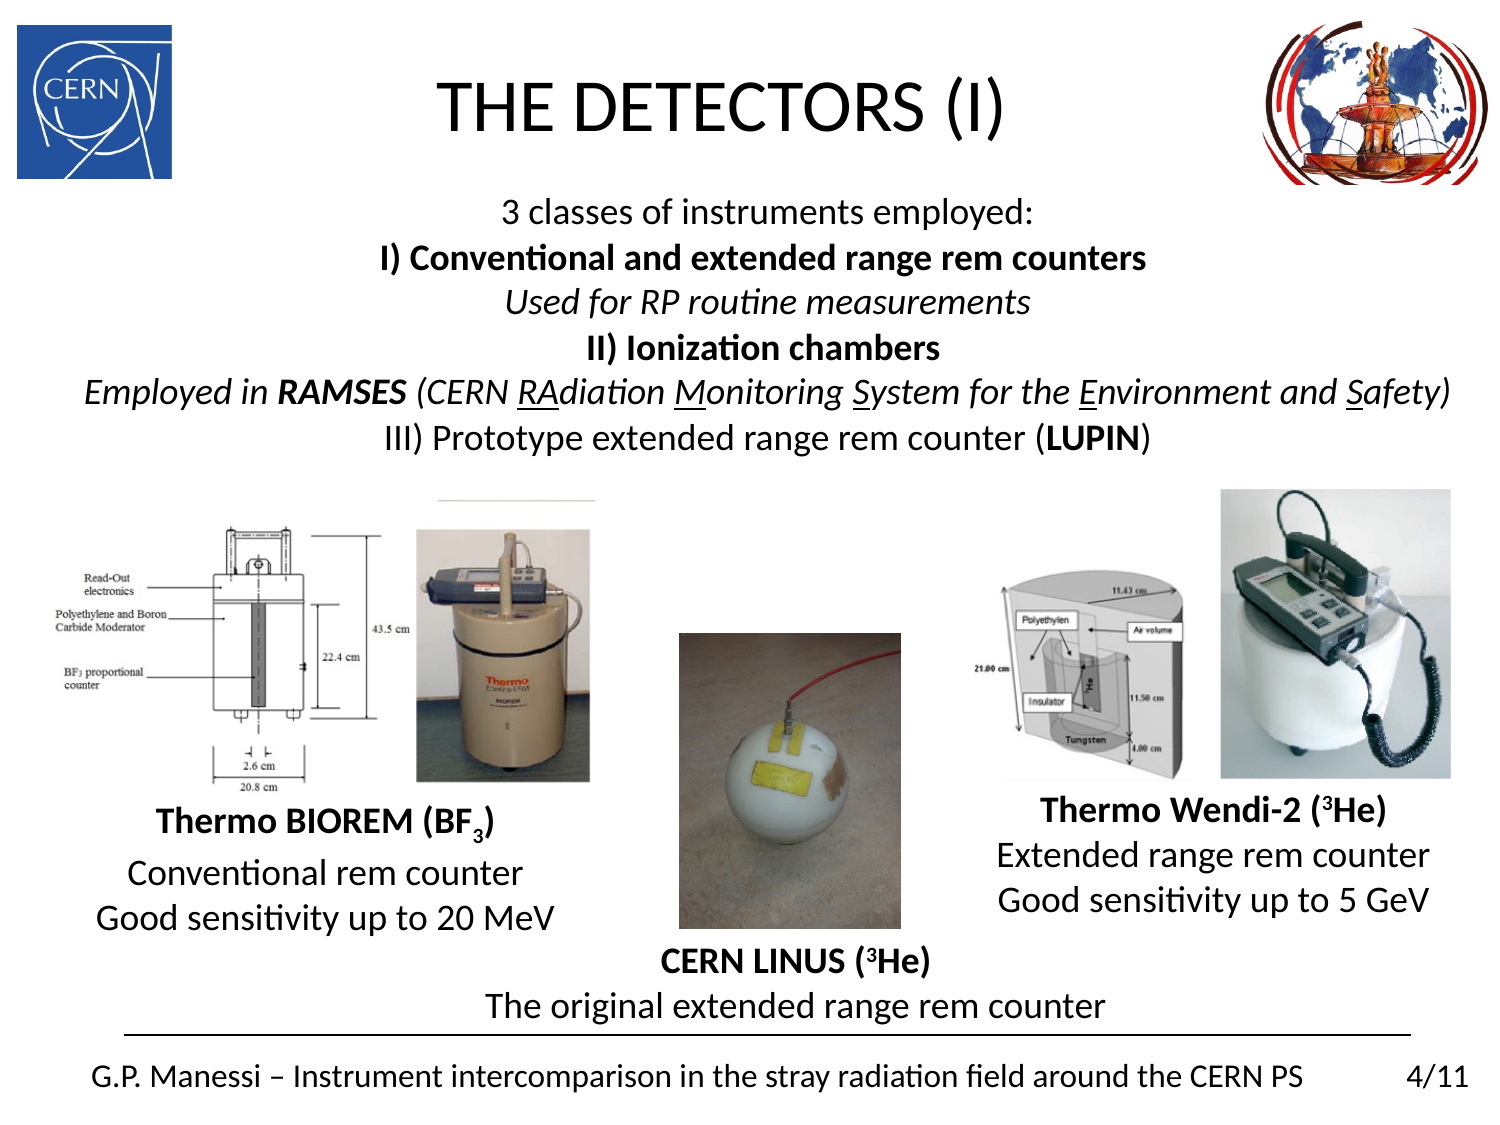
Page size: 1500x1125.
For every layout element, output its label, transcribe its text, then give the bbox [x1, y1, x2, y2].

picture [974, 486, 1454, 783]
text_box Thermo Wendi-2 (3He) Extended range rem counter Good sensitivity up to 5 GeV [974, 790, 1453, 927]
text_box 3 classes of instruments employed: I) Conventional and extended range rem counters Used for RP routine measurements II) Ionization chambers Employed in RAMSES (CERN RAdiation Monitoring System for the Environment and Safety) III) Prototype extended range rem counter (LUPIN) [52, 180, 1483, 465]
picture [17, 24, 172, 179]
picture [1257, 18, 1495, 185]
picture [678, 633, 901, 929]
text_box THE DETECTORS (I) [202, 48, 1242, 154]
text_box G.P. Manessi – Instrument intercomparison in the stray radiation field around the CERN PS [60, 1046, 1336, 1106]
text_box Thermo BIOREM (BF3) Conventional rem counter Good sensitivity up to 20 MeV [78, 804, 573, 945]
text_box 4/11 [1384, 1046, 1491, 1102]
text_box CERN LINUS (3He) The original extended range rem counter [470, 928, 1122, 1034]
picture [40, 500, 595, 796]
